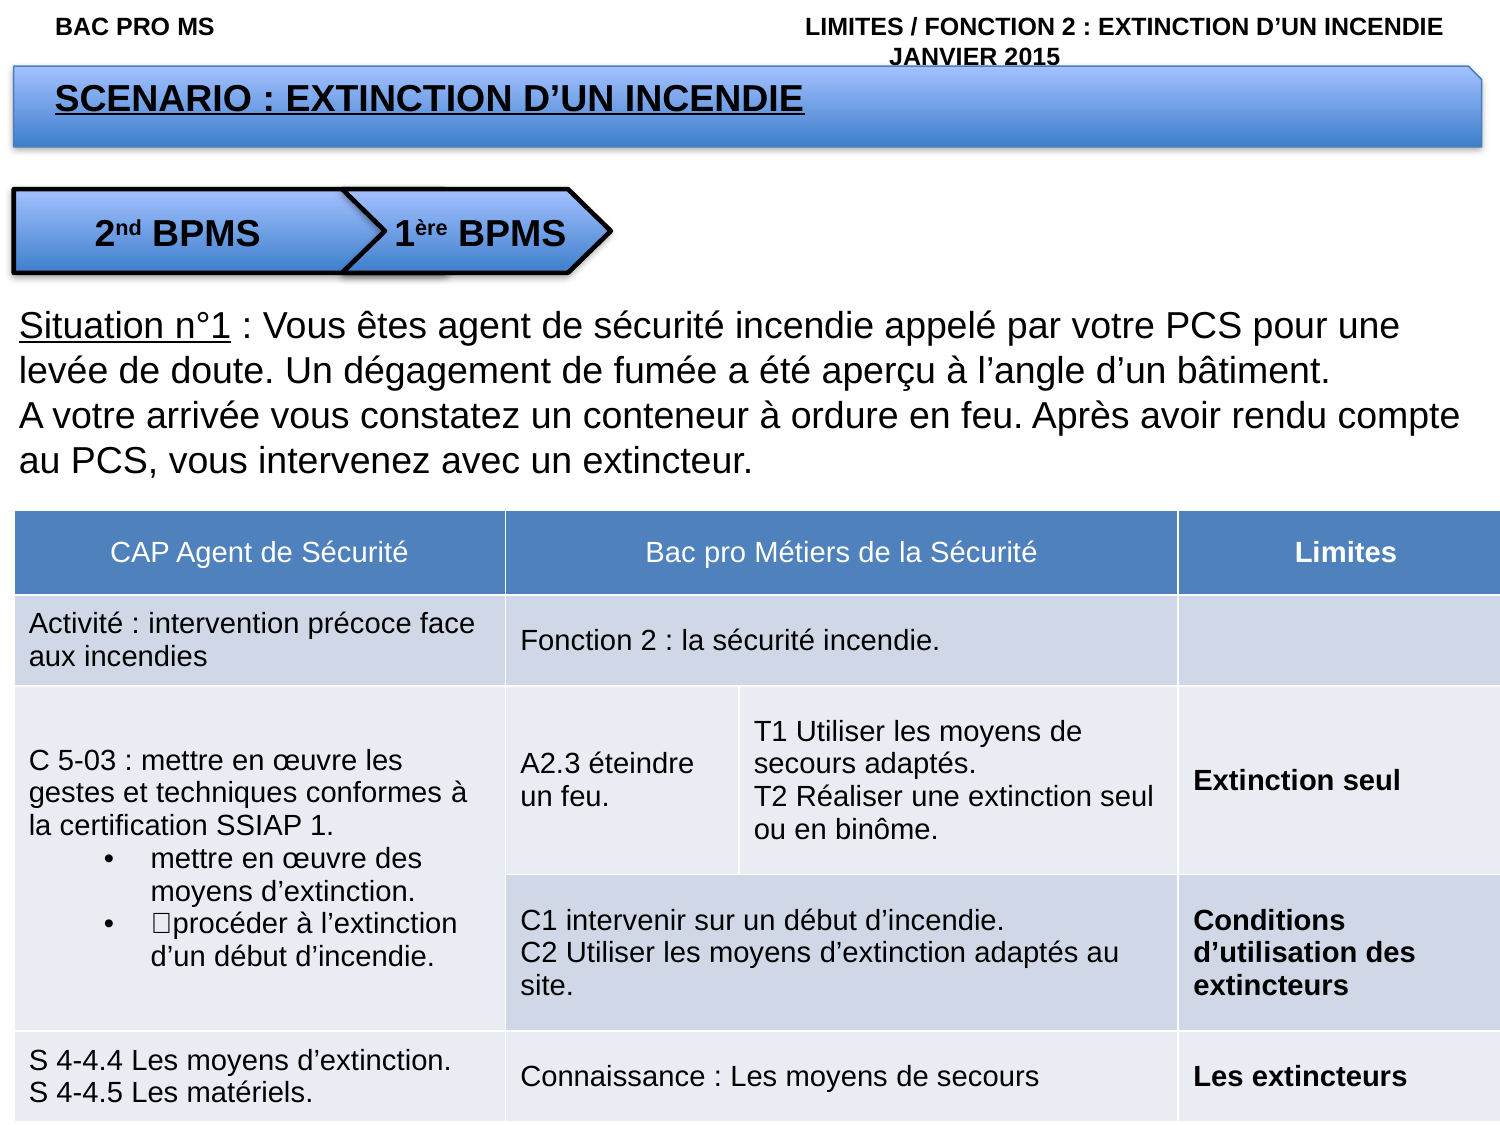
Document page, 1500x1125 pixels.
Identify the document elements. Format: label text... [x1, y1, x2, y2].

text_box Situation n°1 : Vous êtes agent de sécurité incendie appelé par votre PCS pour une levée de doute. Un dégagement de fumée a été aperçu à l’angle d’un bâtiment. A votre arrivée vous constatez un conteneur à ordure en feu. Après avoir rendu compte au PCS, vous intervenez avec un extincteur. [4, 293, 1500, 489]
table_cell C 5-03 : mettre en œuvre les gestes et techniques conformes à la certification SSIAP 1. mettre en œuvre des moyens d’extinction. 􏰀procéder à l’extinction d’un début d’incendie. [15, 687, 505, 1030]
table_cell Les extincteurs [1179, 1032, 1500, 1121]
table_cell Connaissance : Les moyens de secours [506, 1032, 1177, 1121]
table_cell S 4-4.4 Les moyens d’extinction. S 4-4.5 Les matériels. [15, 1032, 505, 1121]
table_cell [1179, 596, 1500, 685]
text_box [12, 65, 1483, 148]
table_cell Fonction 2 : la sécurité incendie. [506, 596, 1177, 685]
table_cell Conditions d’utilisation des extincteurs [1179, 875, 1500, 1030]
text_box BAC PRO MS LIMITES / FONCTION 2 : EXTINCTION D’UN INCENDIE JANVIER 2015 [0, 3, 1500, 78]
table_cell Activité : intervention précoce face aux incendies [15, 596, 505, 685]
text_box SCENARIO : EXTINCTION D’UN INCENDIE [39, 66, 1186, 126]
table_header Bac pro Métiers de la Sécurité [506, 511, 1177, 594]
table_cell A2.3 éteindre un feu. [506, 687, 738, 874]
table_cell T1 Utiliser les moyens de secours adaptés. T2 Réaliser une extinction seul ou en binôme. [740, 687, 1177, 874]
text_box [13, 188, 612, 274]
table_header CAP Agent de Sécurité [15, 511, 505, 594]
table_header Limites [1179, 511, 1500, 594]
table_cell Extinction seul [1179, 687, 1500, 874]
table_cell C1 intervenir sur un début d’incendie. C2 Utiliser les moyens d’extinction adaptés au site. [506, 875, 1177, 1030]
